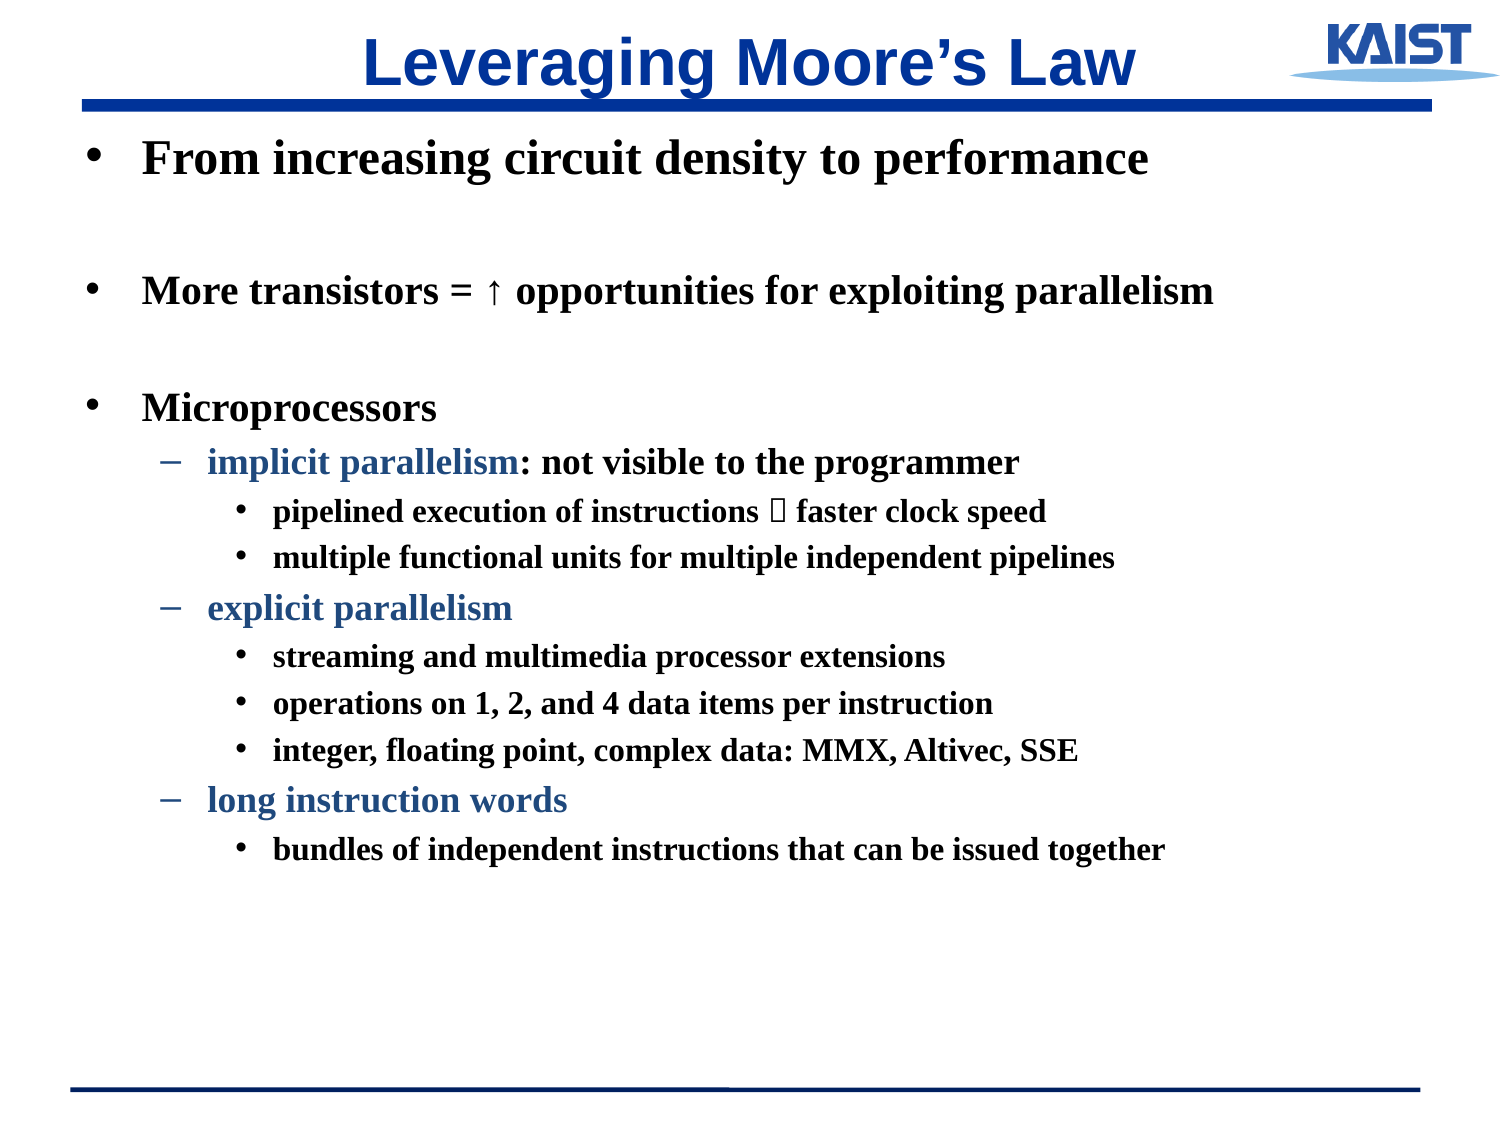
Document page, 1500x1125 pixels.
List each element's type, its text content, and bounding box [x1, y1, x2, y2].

list From increasing circuit density to performance More transistors = ↑ opportunities for exploiting parallelism Microprocessors implicit parallelism: not visible to the programmer pipelined execution of instructions  faster clock speed multiple functional units for multiple independent pipelines explicit parallelism streaming and multimedia processor extensions operations on 1, 2, and 4 data items per instruction integer, floating point, complex data: MMX, Altivec, SSE long instruction words bundles of independent instructions that can be issued together [70, 117, 1421, 1055]
picture [1425, 23, 1500, 82]
title Leveraging Moore’s Law [75, 23, 1425, 94]
